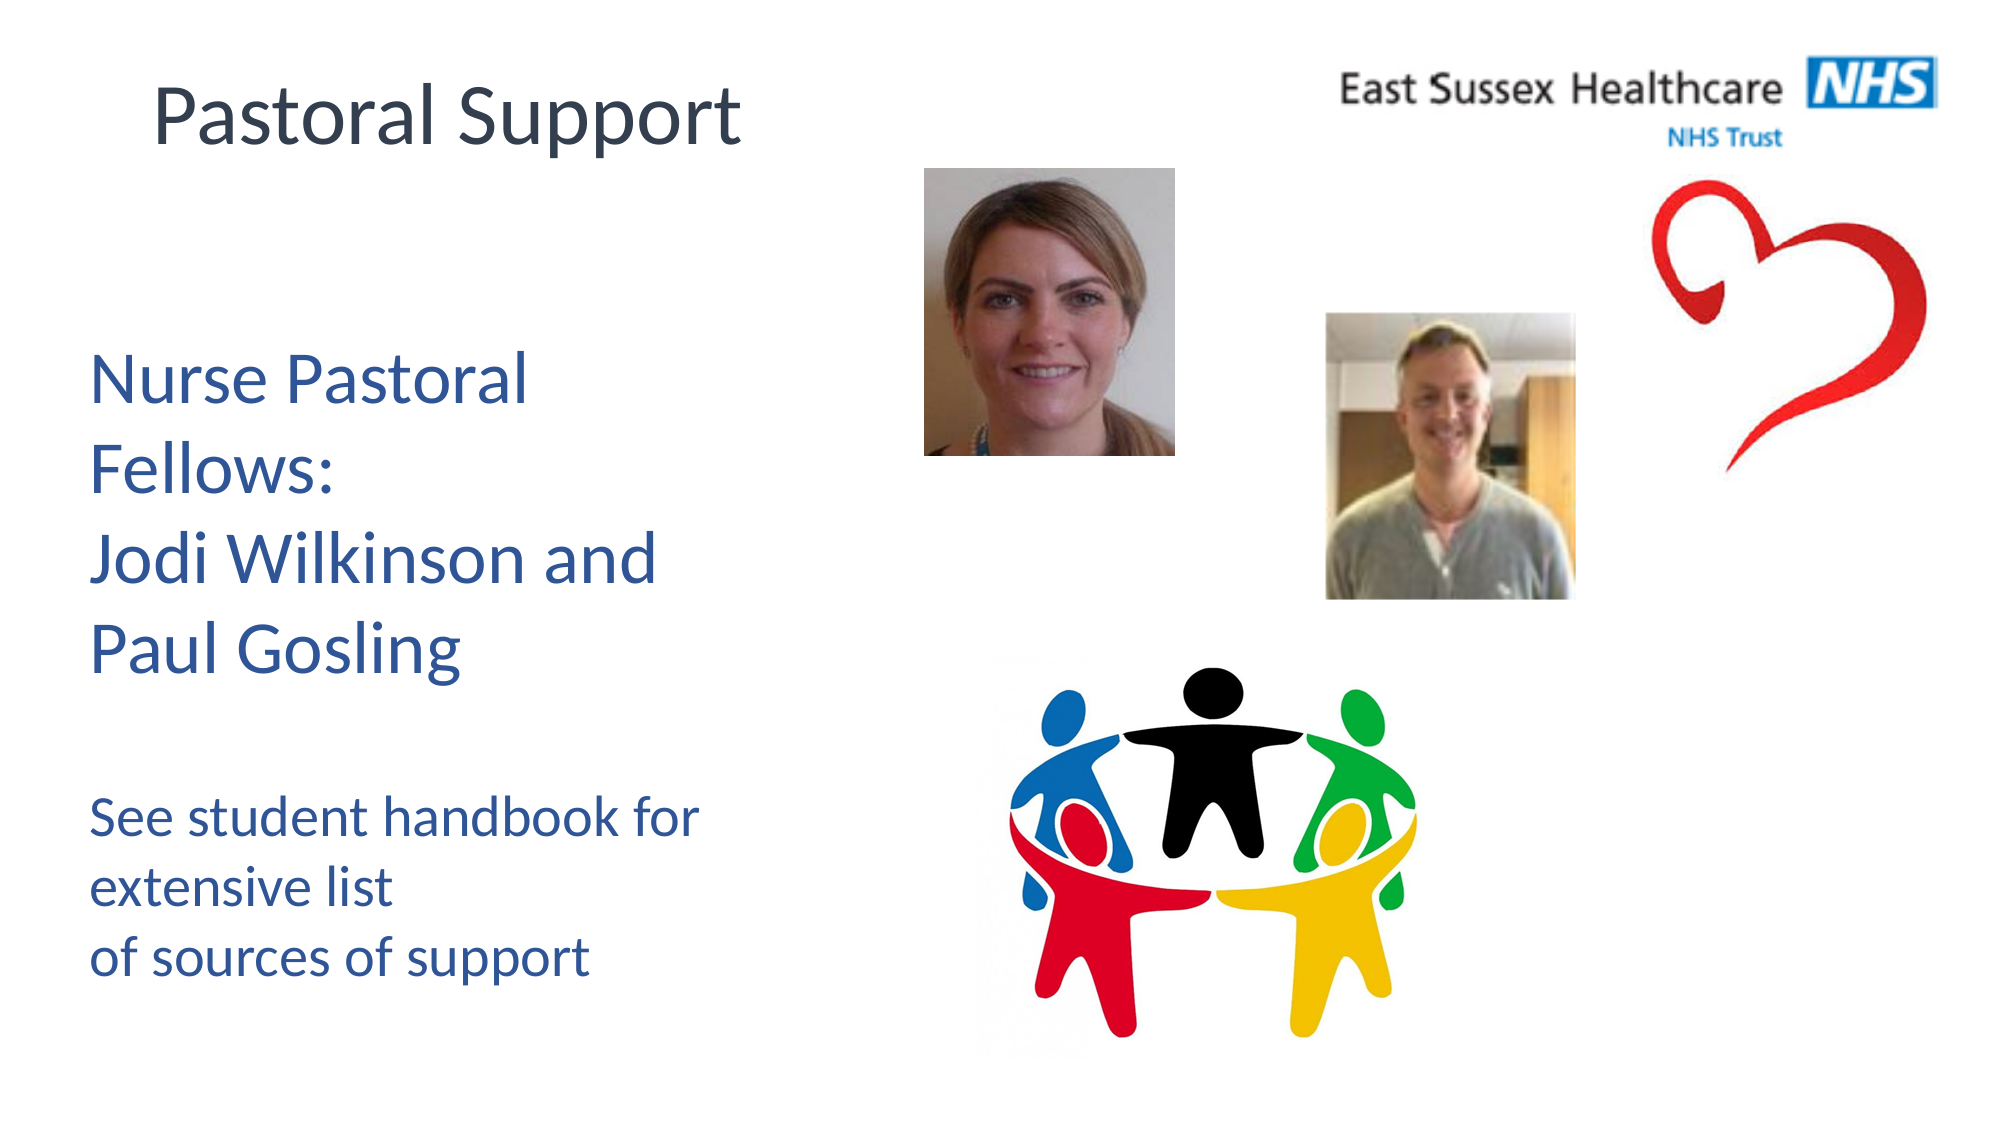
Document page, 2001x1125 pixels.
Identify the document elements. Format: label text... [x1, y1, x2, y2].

picture [1306, 314, 1594, 599]
picture [1324, 51, 1962, 156]
picture [1642, 174, 1932, 482]
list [974, 657, 1450, 1060]
picture [924, 168, 1175, 456]
title Pastoral Support [137, 59, 1863, 278]
text_box Nurse Pastoral Fellows: Jodi Wilkinson and Paul Gosling See student handbook for extensive list of sources of support [74, 230, 736, 996]
